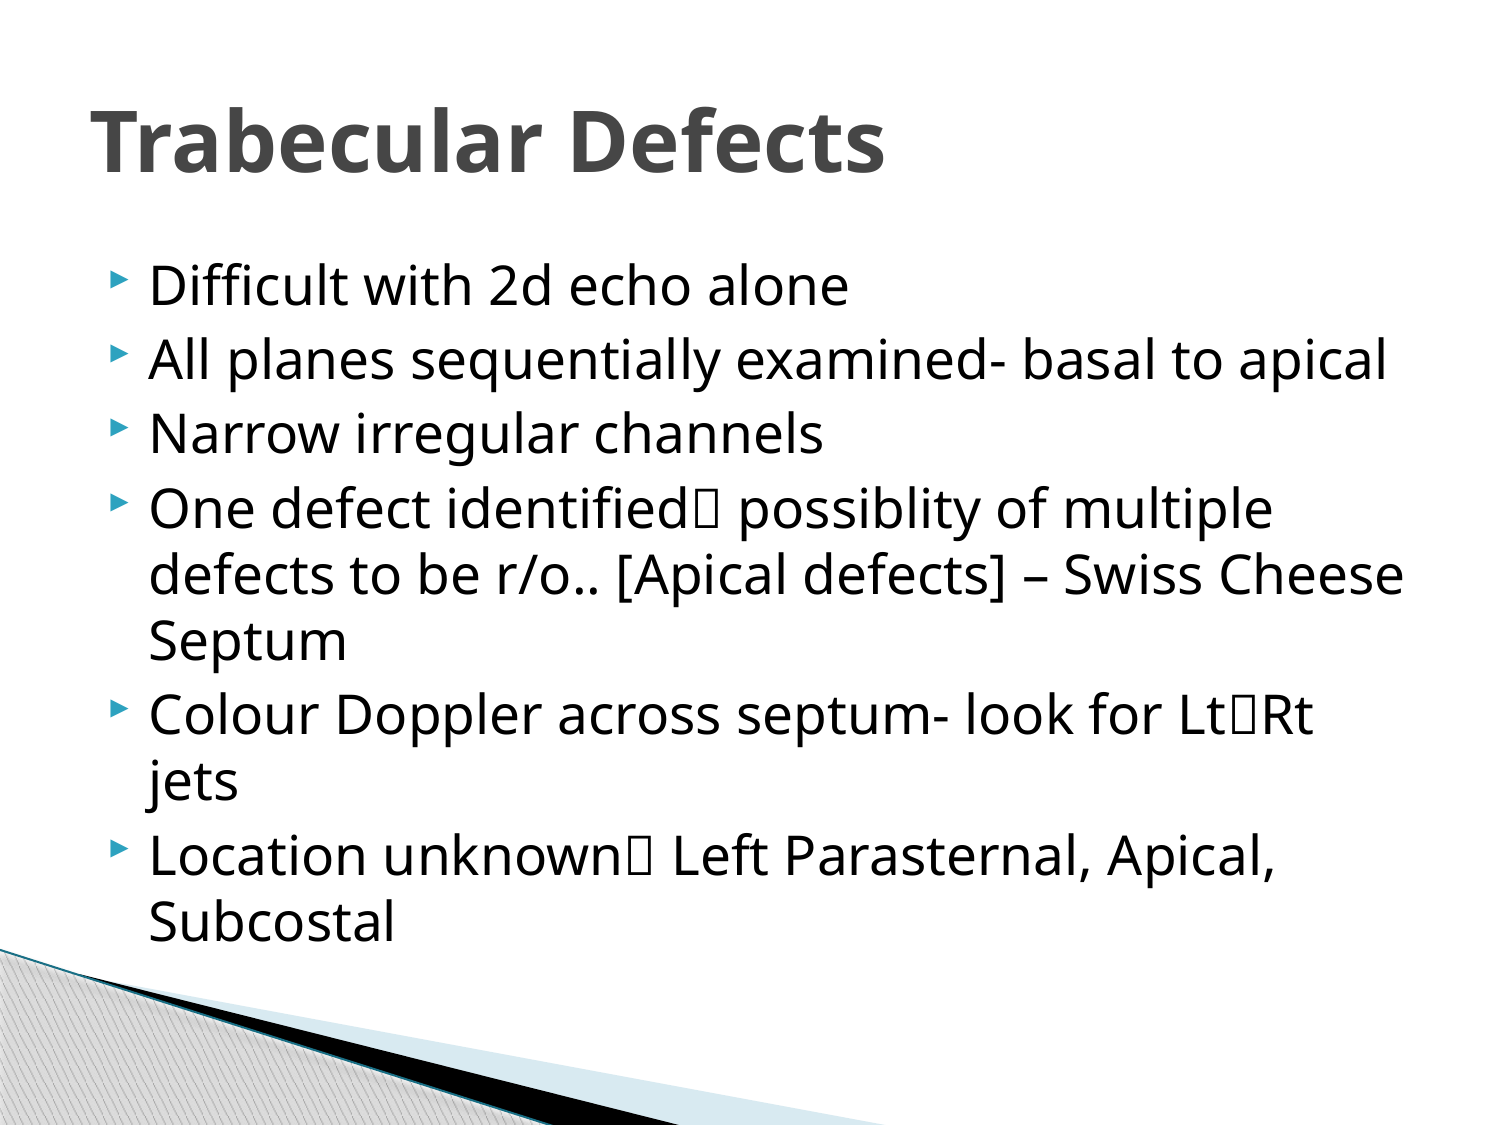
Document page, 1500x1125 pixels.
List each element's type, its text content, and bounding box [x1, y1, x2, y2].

list Difficult with 2d echo alone All planes sequentially examined- basal to apical Narrow irregular channels One defect identified possiblity of multiple defects to be r/o.. [Apical defects] – Swiss Cheese Septum Colour Doppler across septum- look for LtRt jets Location unknown Left Parasternal, Apical, Subcostal [75, 243, 1425, 1025]
title Trabecular Defects [75, 45, 1425, 233]
